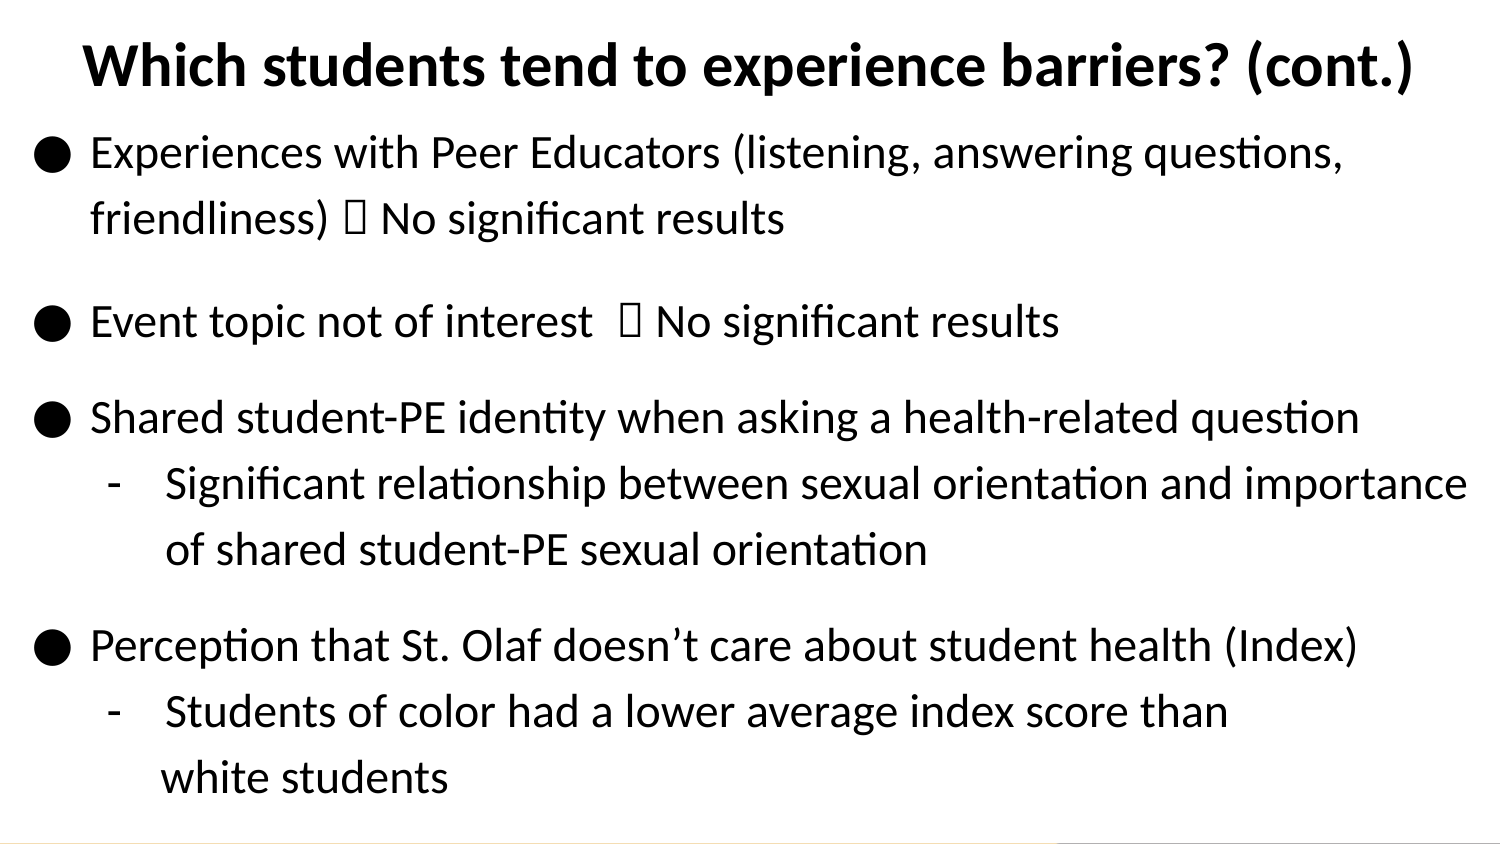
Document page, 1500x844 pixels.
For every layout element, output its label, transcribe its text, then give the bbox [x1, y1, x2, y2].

subtitle Experiences with Peer Educators (listening, answering questions, friendliness)  No significant results Event topic not of interest  No significant results Shared student-PE identity when asking a health-related question Significant relationship between sexual orientation and importance of shared student-PE sexual orientation Perception that St. Olaf doesn’t care about student health (Index) Students of color had a lower average index score than white students [0, 96, 1500, 844]
title Which students tend to experience barriers? (cont.) [0, 0, 1500, 96]
